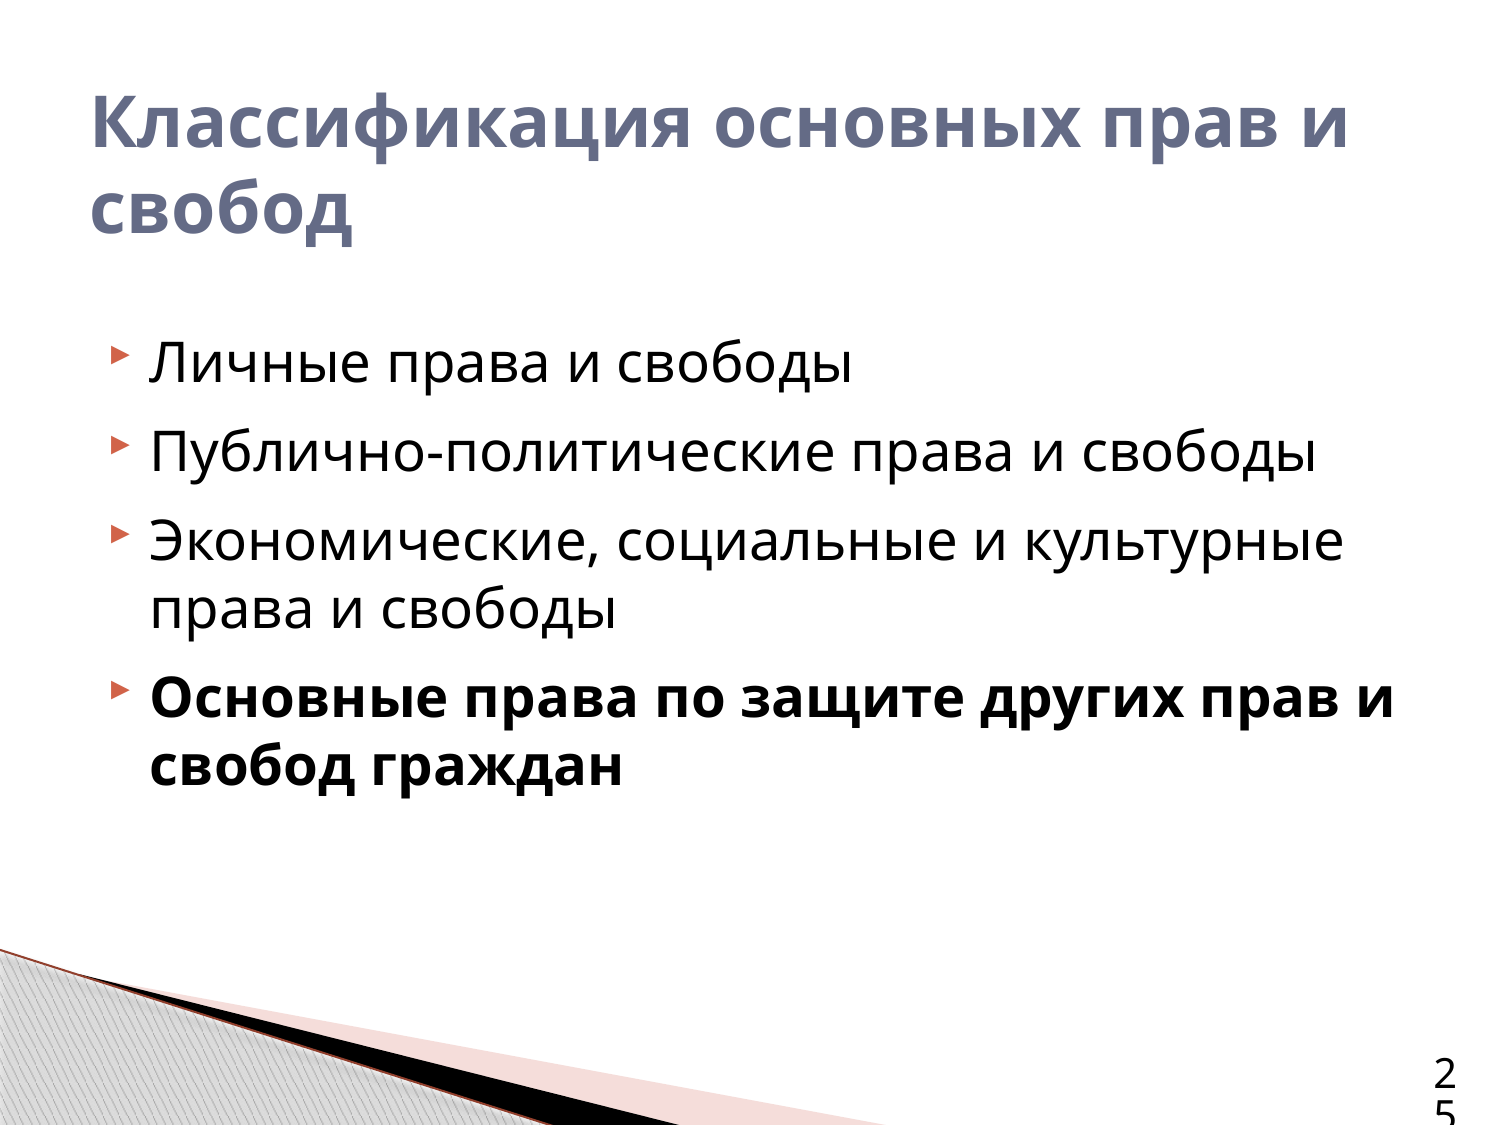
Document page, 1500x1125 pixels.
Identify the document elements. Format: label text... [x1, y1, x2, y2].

title Классификация основных прав и свобод [75, 67, 1425, 256]
slide_number 25 [1418, 1051, 1479, 1112]
list Личные права и свободы Публично-политические права и свободы Экономические, социальные и культурные права и свободы Основные права по защите других прав и свобод граждан [74, 242, 1426, 986]
